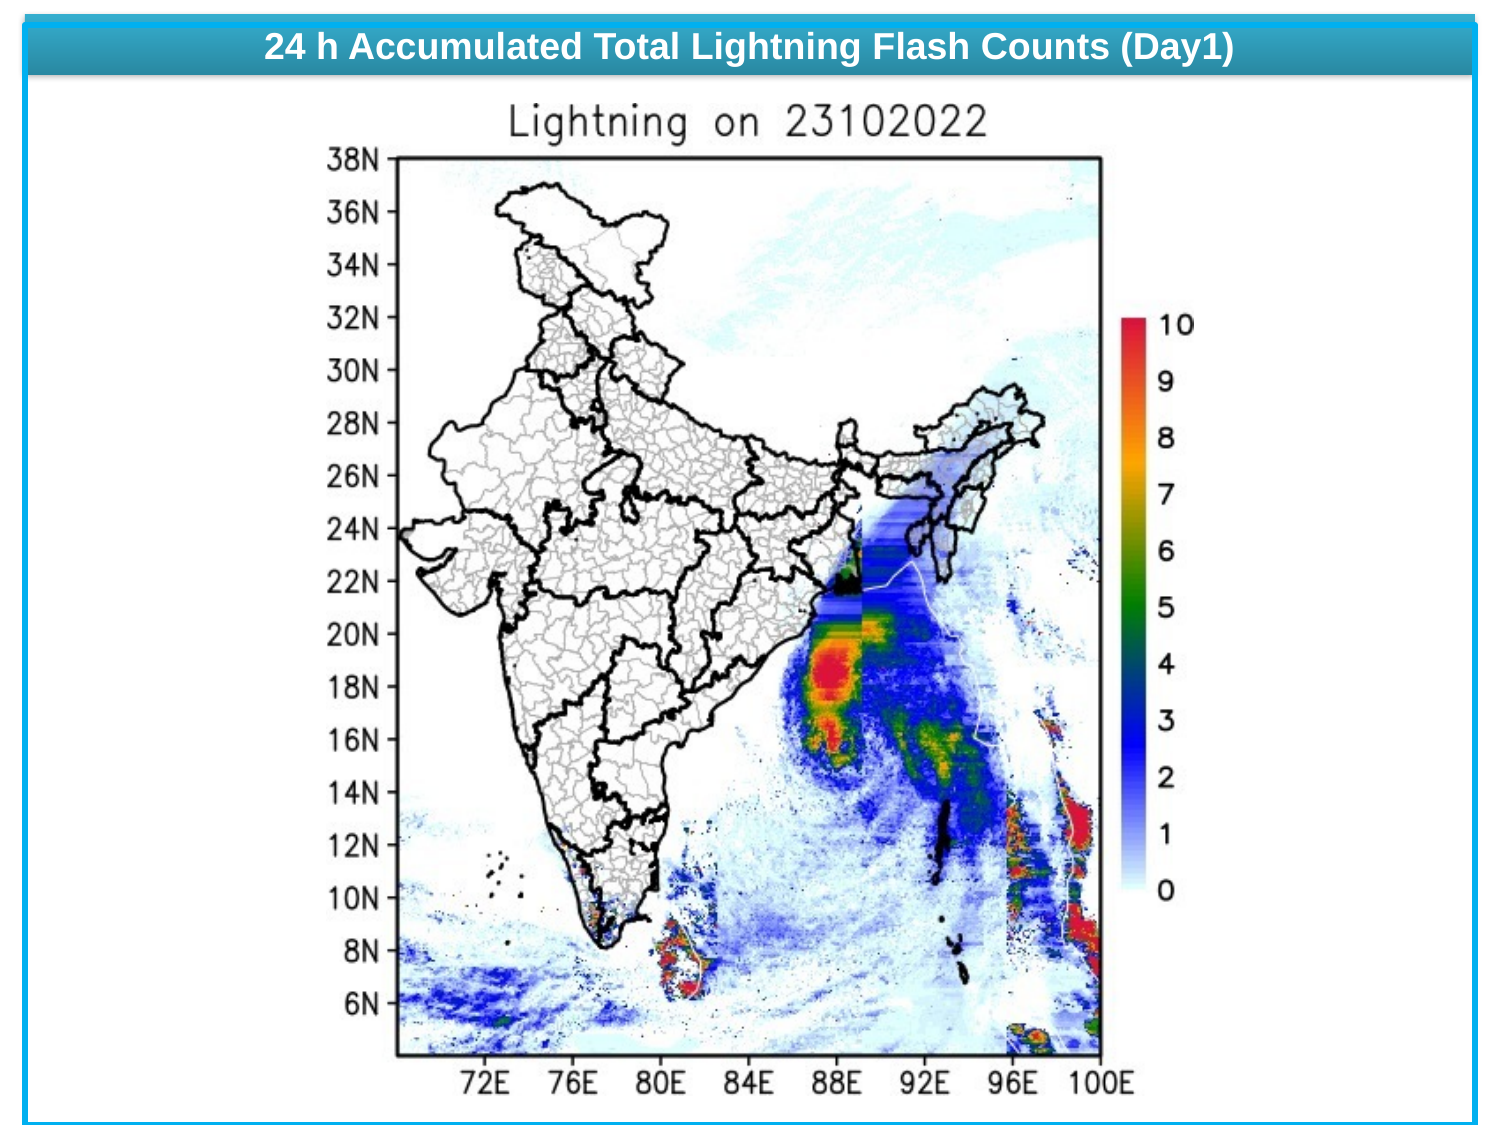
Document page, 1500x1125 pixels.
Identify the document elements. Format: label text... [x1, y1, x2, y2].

picture [326, 103, 1194, 1097]
text_box [23, 23, 1477, 1125]
text_box 24 h Accumulated Total Lightning Flash Counts (Day1) [24, 14, 1475, 23]
